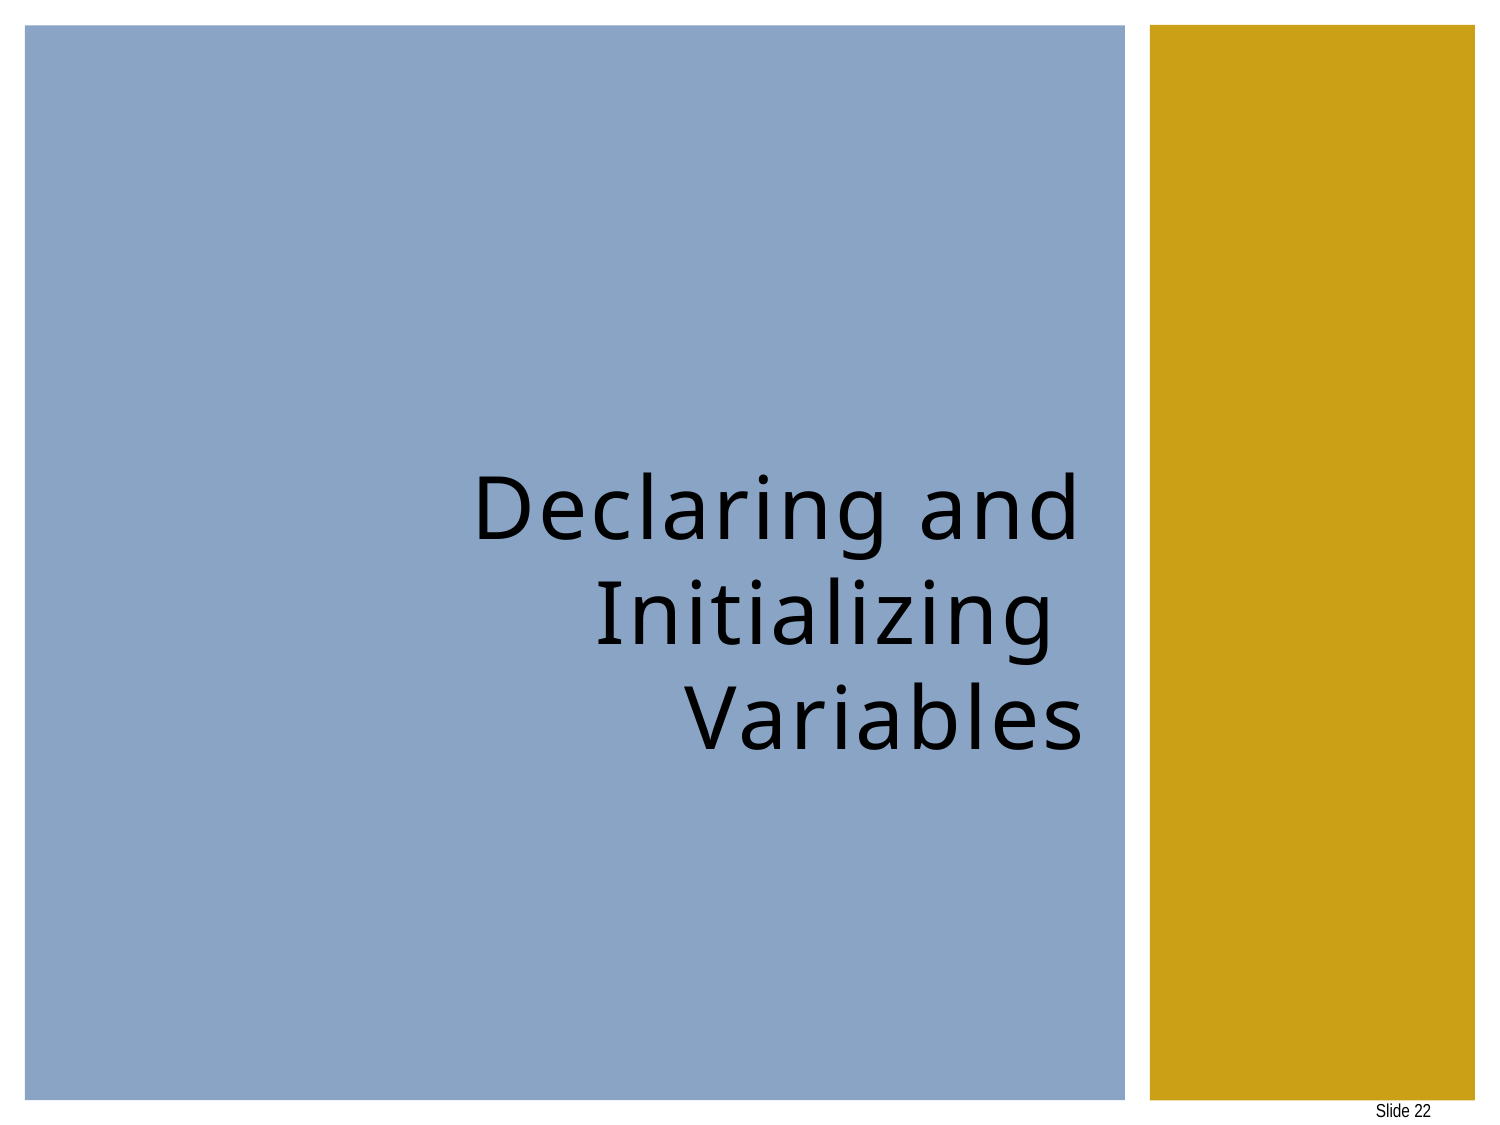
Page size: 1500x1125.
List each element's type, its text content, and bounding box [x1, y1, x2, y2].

title Declaring and Initializing Variables [62, 474, 1100, 745]
